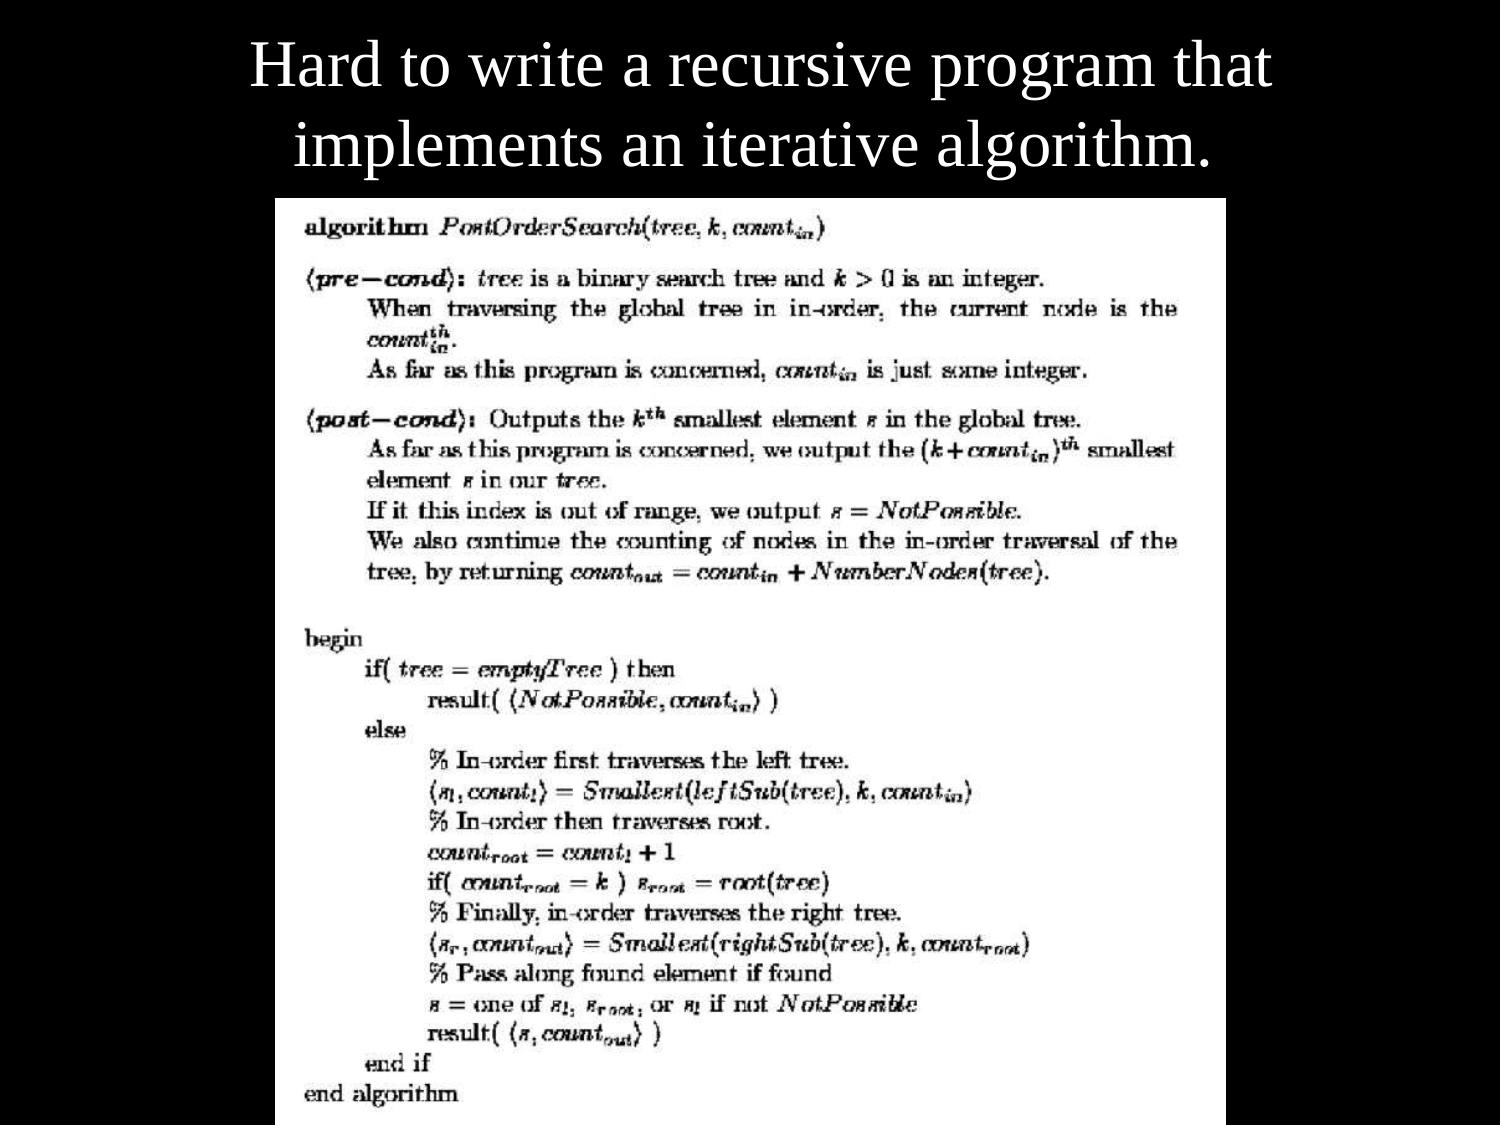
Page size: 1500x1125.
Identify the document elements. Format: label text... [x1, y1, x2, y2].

picture [274, 198, 1226, 1125]
text_box Hard to write a recursive program that implements an iterative algorithm. [112, 12, 1413, 188]
